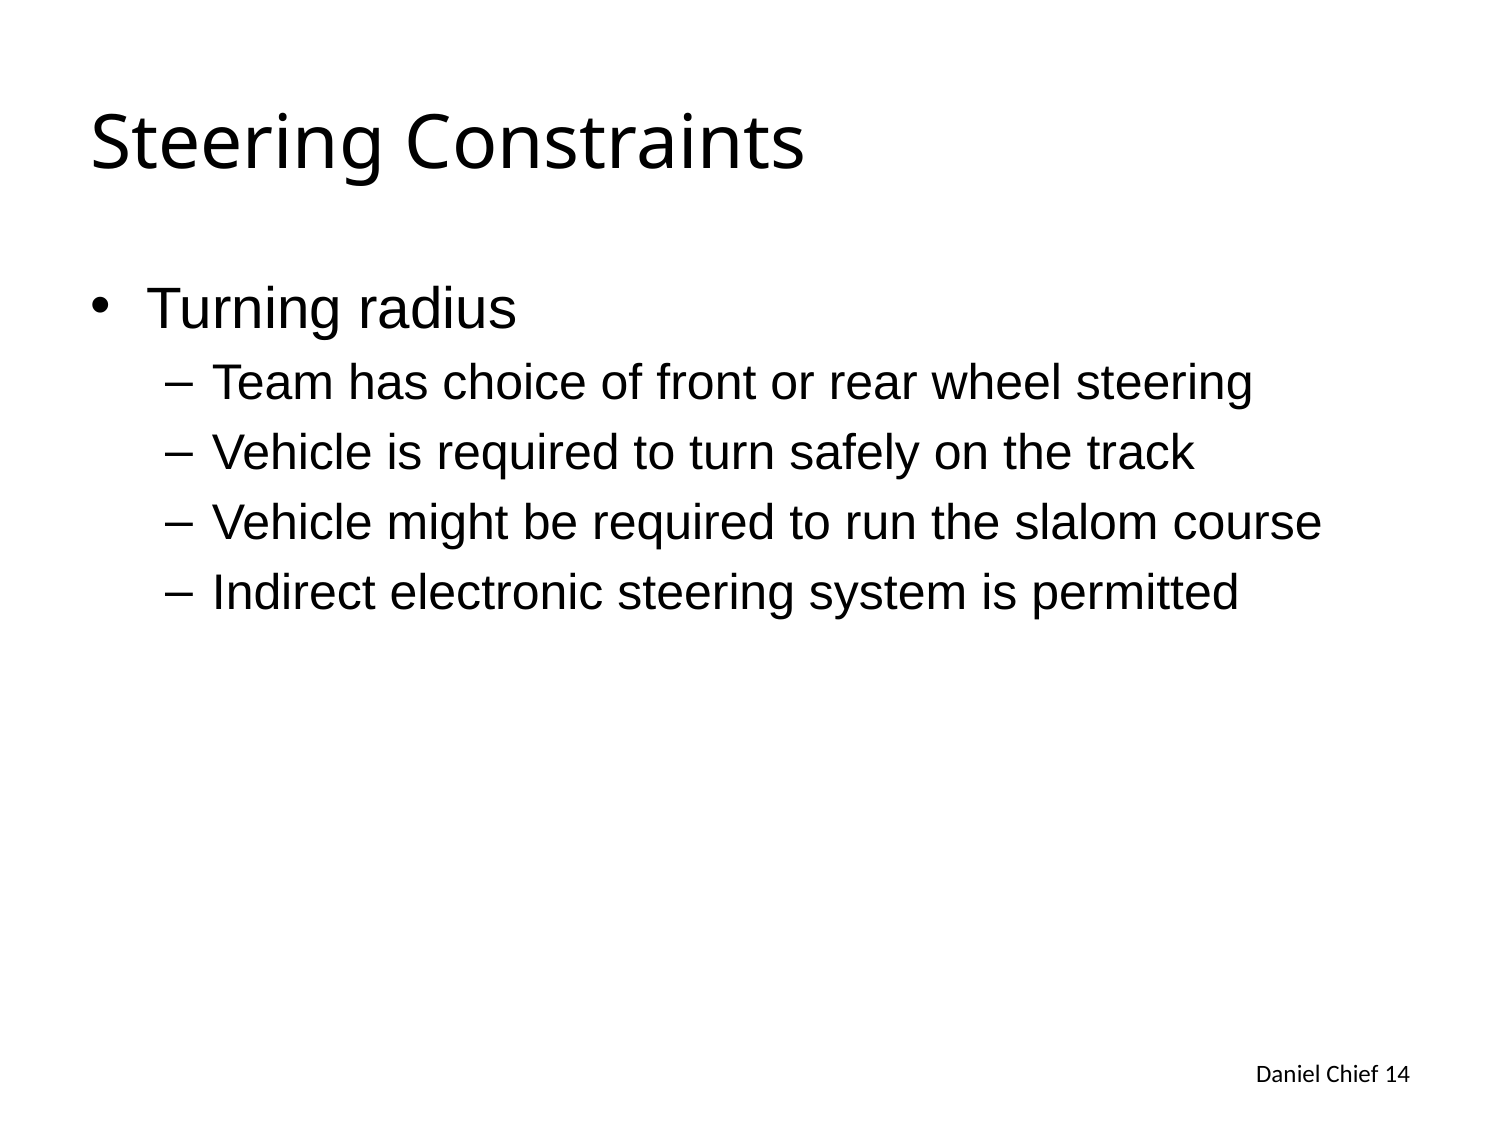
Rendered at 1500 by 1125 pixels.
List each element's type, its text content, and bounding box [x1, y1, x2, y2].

list Turning radius Team has choice of front or rear wheel steering Vehicle is required to turn safely on the track Vehicle might be required to run the slalom course Indirect electronic steering system is permitted [75, 262, 1425, 1005]
slide_number Daniel Chief 14 [1074, 1042, 1425, 1103]
title Steering Constraints [75, 45, 1425, 233]
